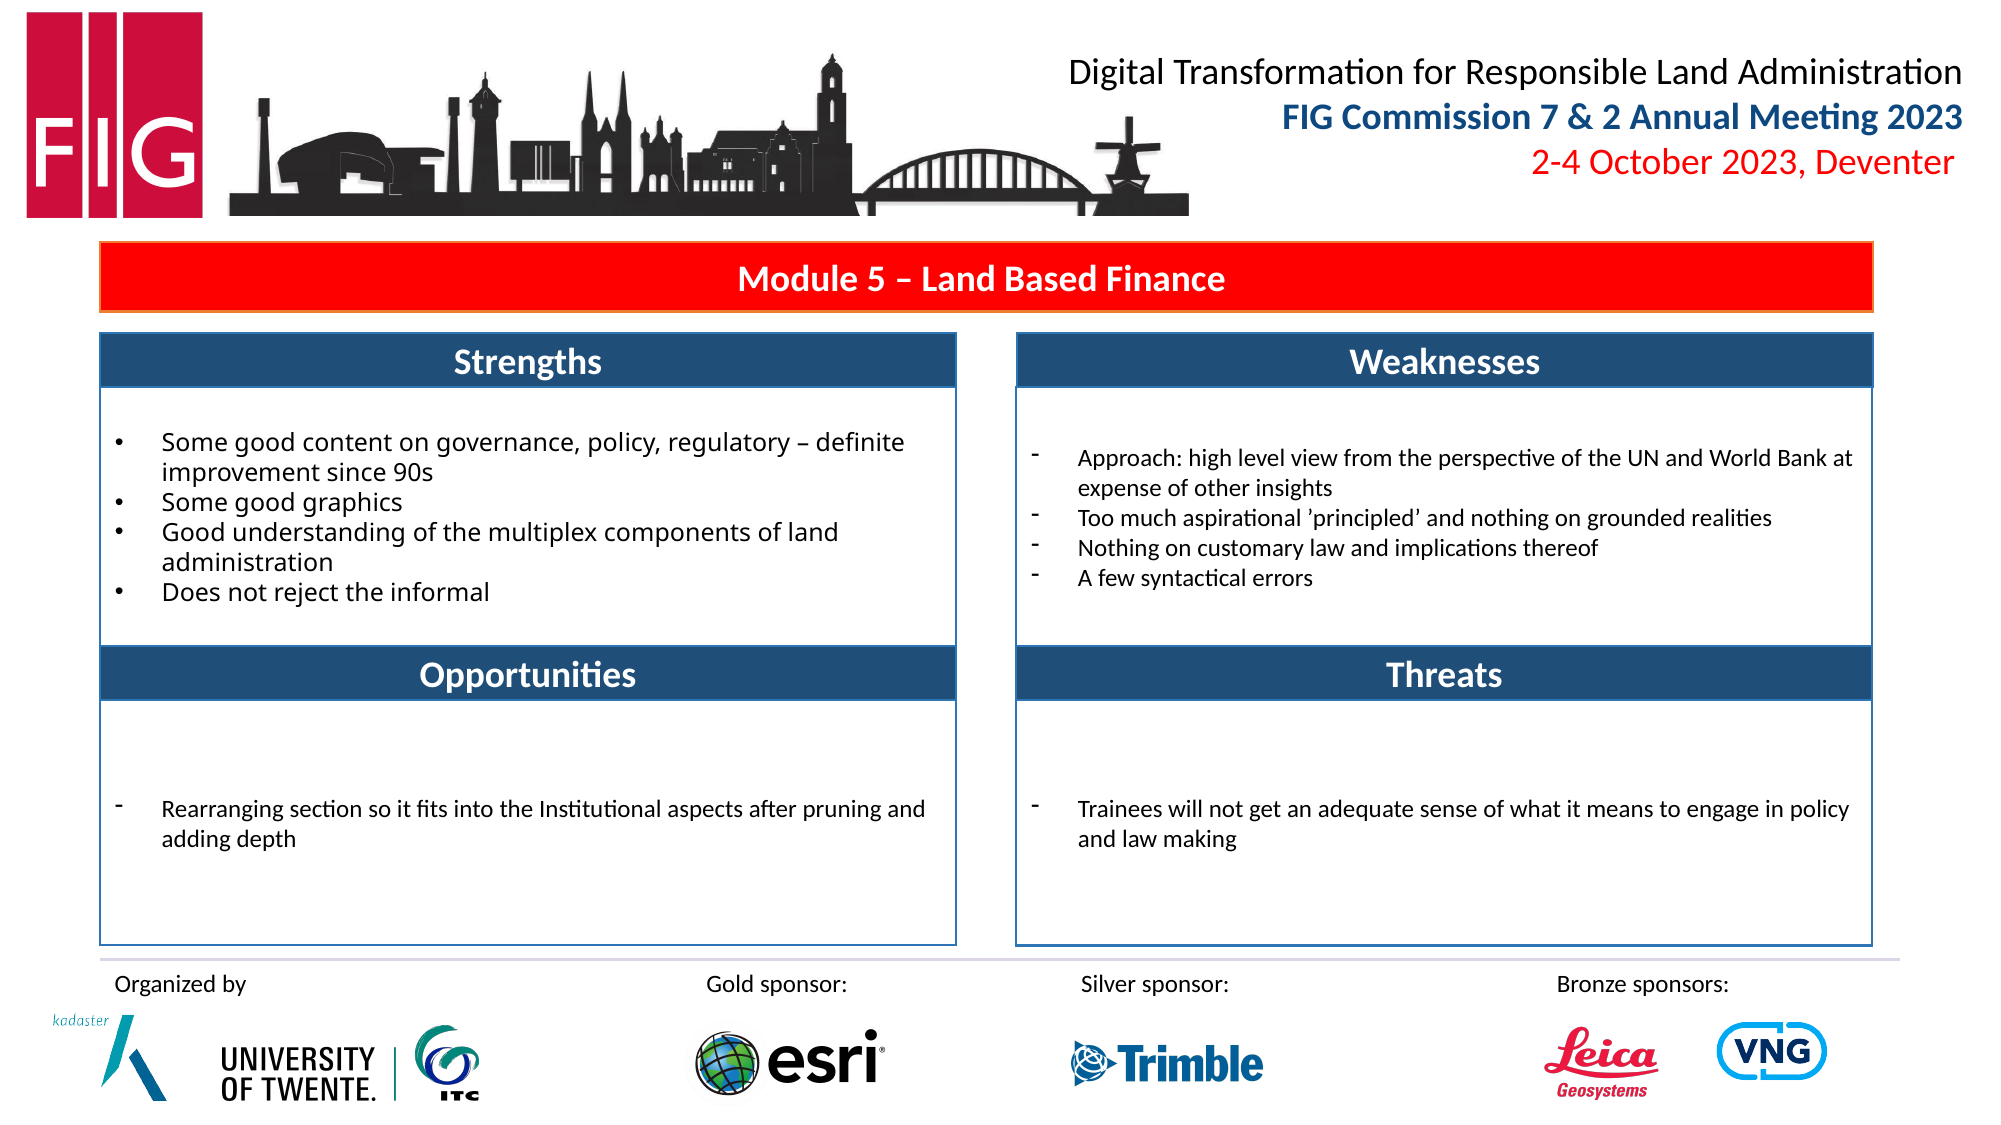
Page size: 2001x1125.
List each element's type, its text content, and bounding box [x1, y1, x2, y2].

text_box Some good content on governance, policy, regulatory – definite improvement since 90s Some good graphics Good understanding of the multiplex components of land administration Does not reject the informal [99, 386, 957, 647]
text_box Approach: high level view from the perspective of the UN and World Bank at expense of other insights Too much aspirational ’principled’ and nothing on grounded realities Nothing on customary law and implications thereof A few syntactical errors [1015, 386, 1873, 647]
text_box Opportunities [99, 647, 957, 699]
picture [1679, 981, 1964, 1125]
text_box Weaknesses [1016, 332, 1874, 388]
text_box Module 5 – Land Based Finance [99, 241, 1874, 313]
text_box Rearranging section so it fits into the Institutional aspects after pruning and adding depth [99, 699, 957, 946]
picture [682, 1019, 898, 1107]
picture [1542, 1024, 1662, 1102]
text_box Strengths [99, 332, 957, 386]
picture [1066, 1000, 1268, 1125]
picture [222, 1025, 479, 1101]
text_box Trainees will not get an adequate sense of what it means to engage in policy and law making [1015, 699, 1873, 947]
text_box Threats [1015, 647, 1873, 699]
picture [26, 11, 1247, 219]
picture [53, 1013, 167, 1101]
